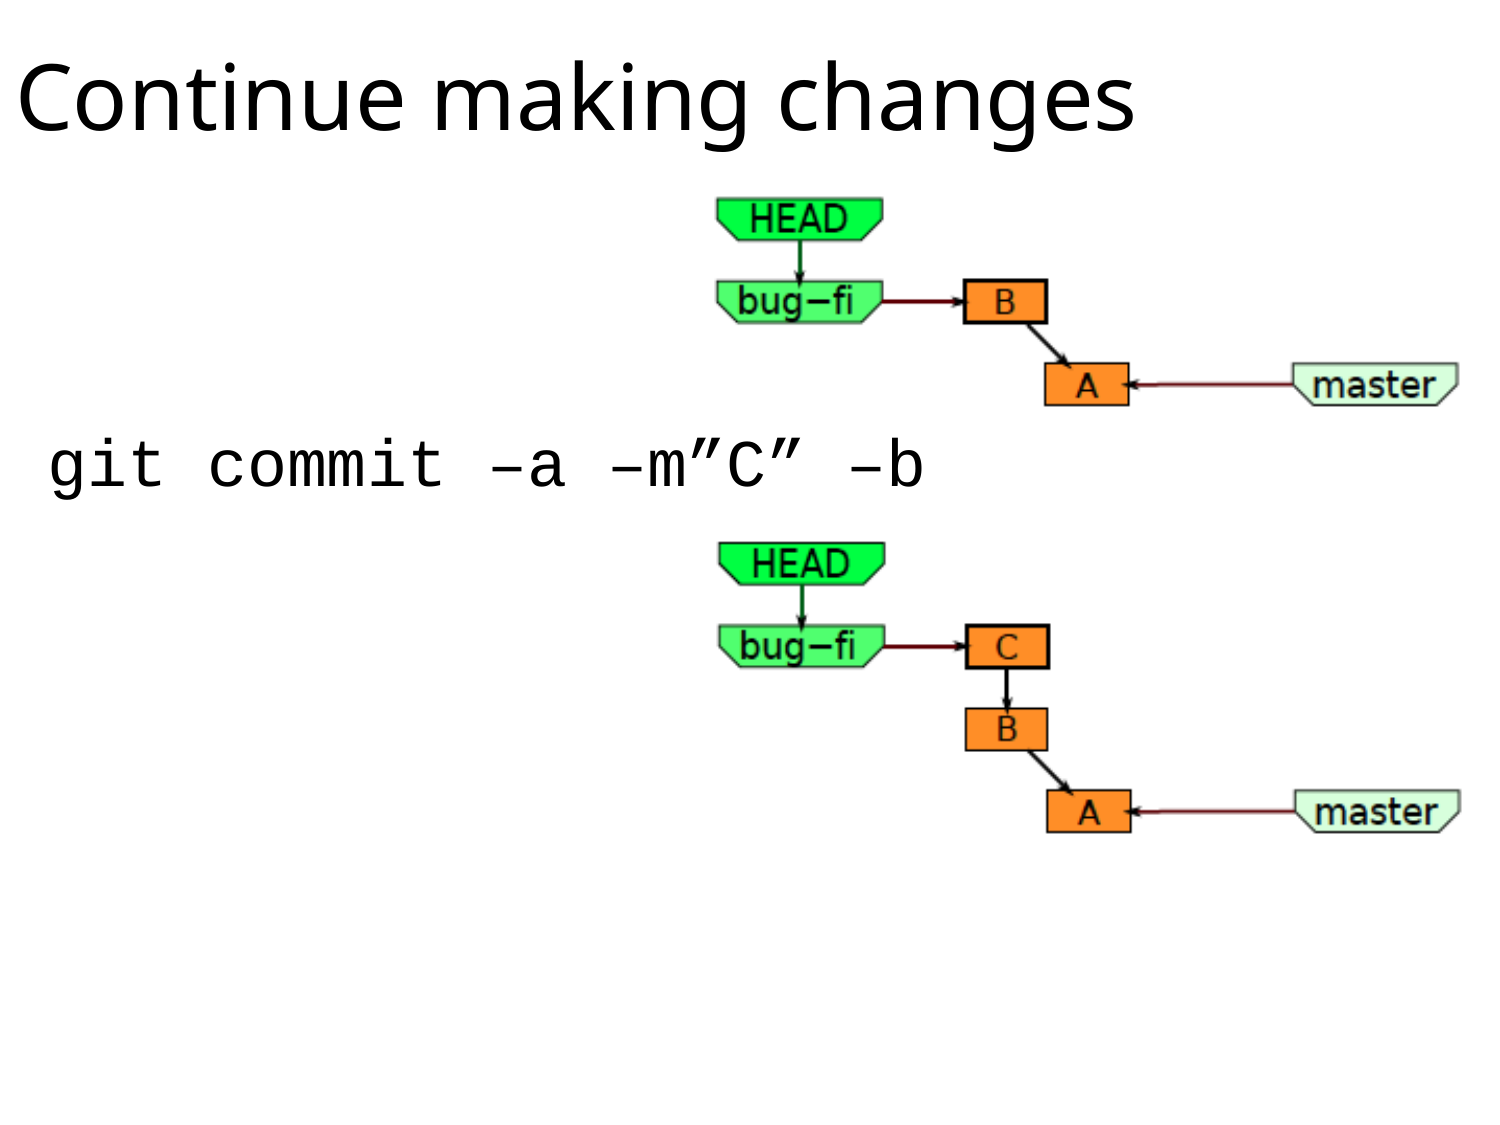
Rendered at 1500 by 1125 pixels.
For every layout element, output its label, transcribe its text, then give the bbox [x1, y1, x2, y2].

picture [713, 532, 1467, 840]
title Continue making changes [0, 0, 1500, 188]
list git commit –a –m”C” –b [32, 225, 1466, 1005]
picture [713, 187, 1467, 413]
